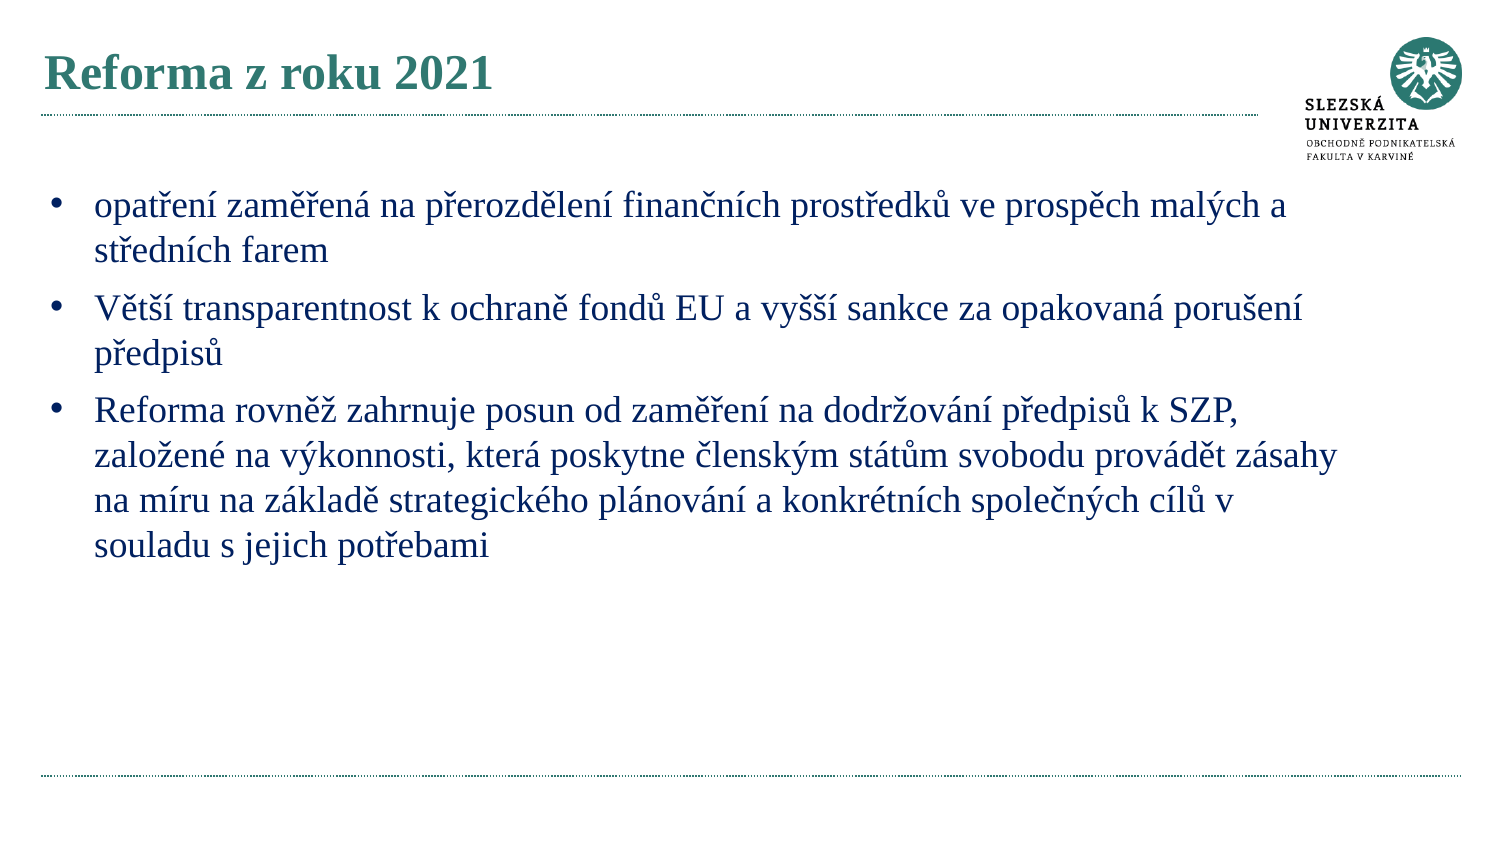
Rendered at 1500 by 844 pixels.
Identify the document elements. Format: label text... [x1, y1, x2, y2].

title Reforma z roku 2021 [29, 32, 1282, 115]
picture [1305, 37, 1462, 160]
text_box opatření zaměřená na přerozdělení finančních prostředků ve prospěch malých a středních farem Větší transparentnost k ochraně fondů EU a vyšší sankce za opakovaná porušení předpisů Reforma rovněž zahrnuje posun od zaměření na dodržování předpisů k SZP, založené na výkonnosti, která poskytne členským státům svobodu provádět zásahy na míru na základě strategického plánování a konkrétních společných cílů v souladu s jejich potřebami [5, 115, 1365, 742]
